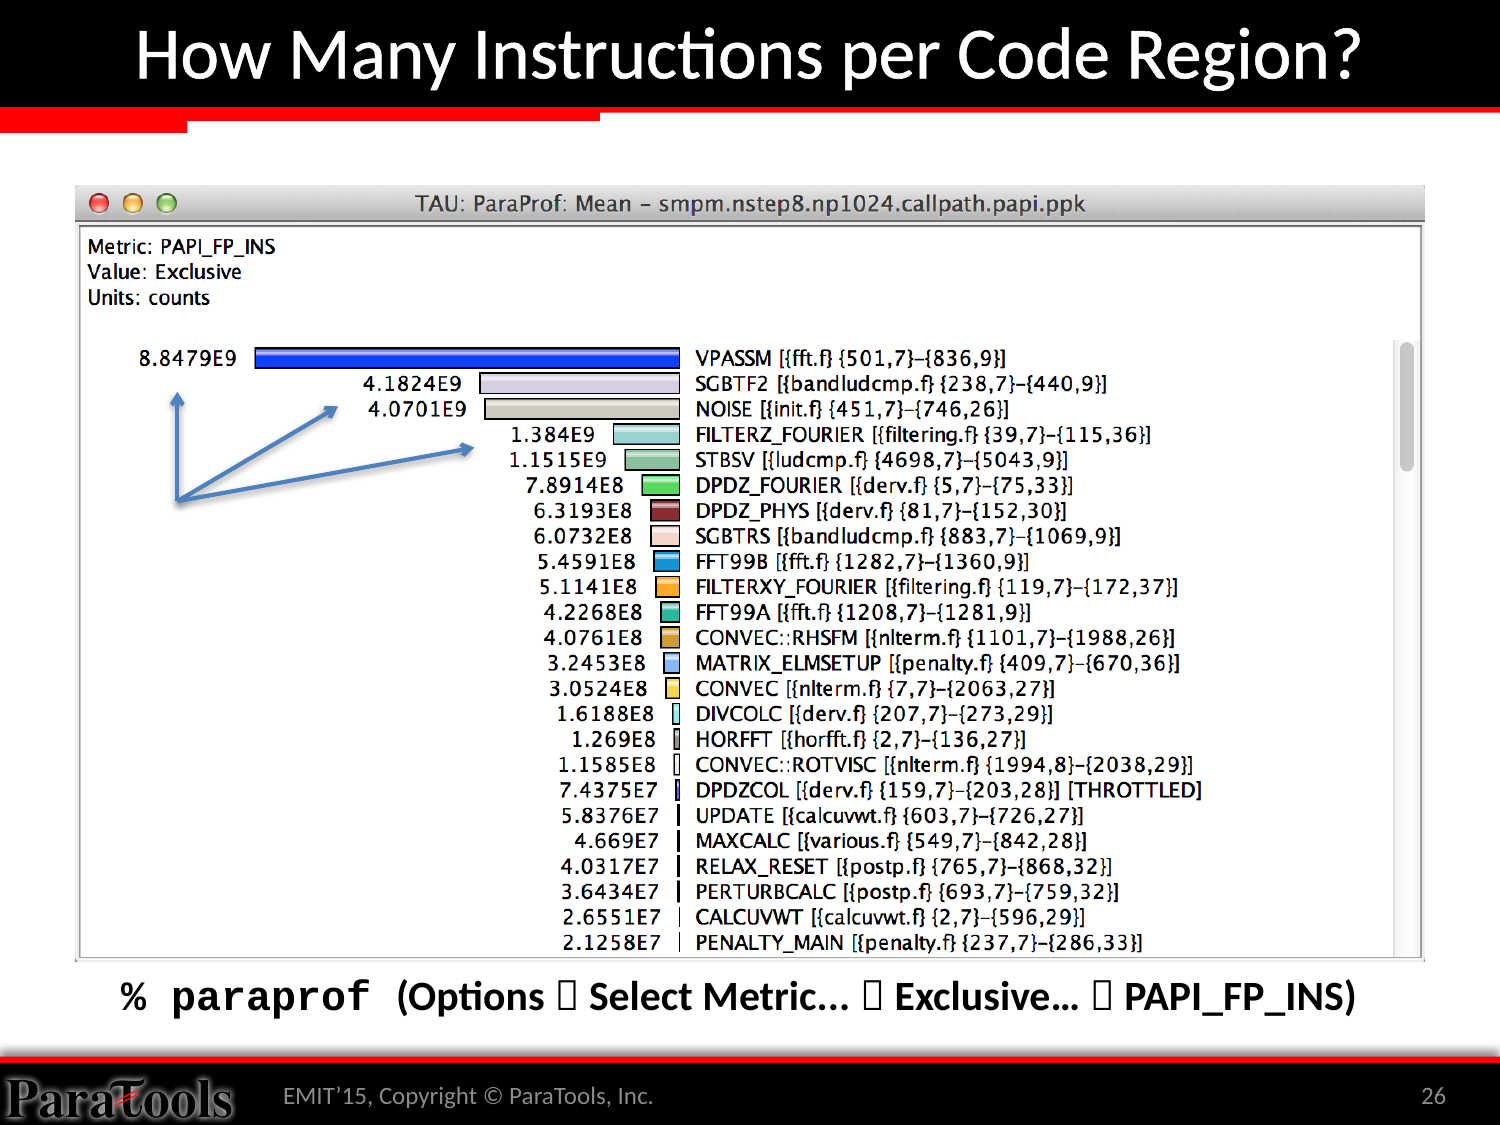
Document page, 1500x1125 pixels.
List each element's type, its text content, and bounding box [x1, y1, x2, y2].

text_box % paraprof (Options  Select Metric...  Exclusive…  PAPI_FP_INS) [106, 971, 1373, 1027]
slide_number 26 [1312, 1065, 1462, 1125]
picture [74, 184, 1426, 962]
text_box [177, 447, 475, 502]
title How Many Instructions per Code Region? [0, 0, 1500, 102]
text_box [177, 406, 339, 446]
footer EMIT’15, Copyright © ParaTools, Inc. [268, 1065, 1280, 1125]
picture [0, 1072, 236, 1123]
